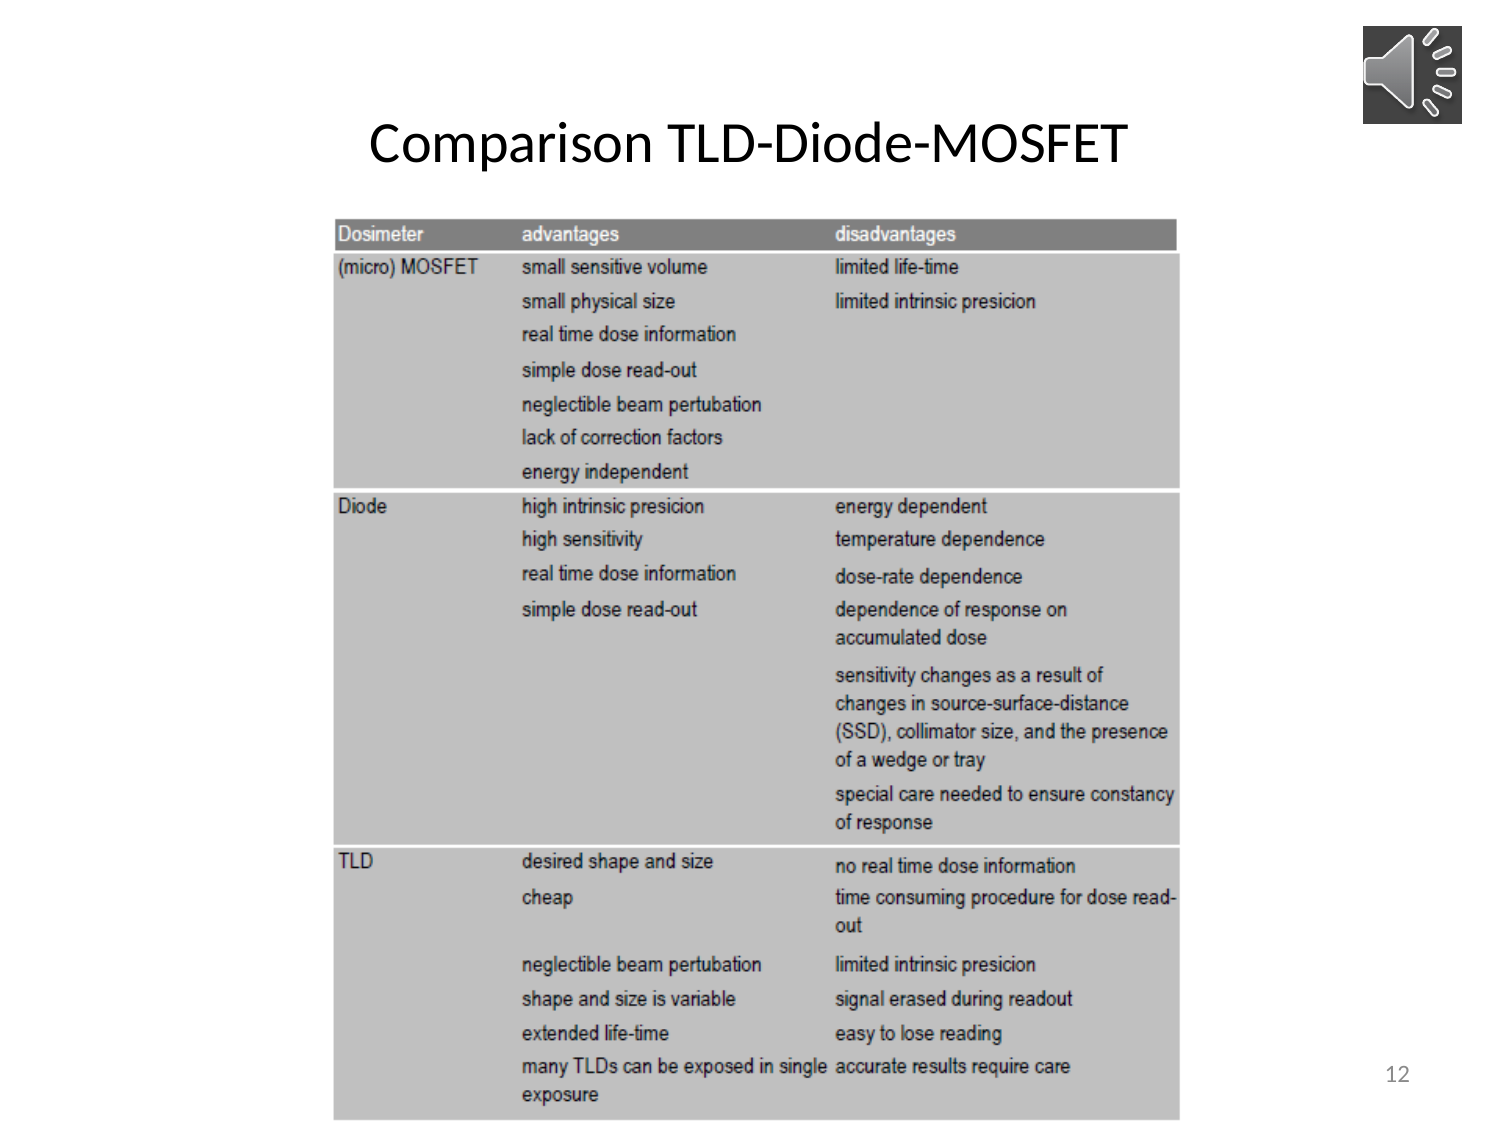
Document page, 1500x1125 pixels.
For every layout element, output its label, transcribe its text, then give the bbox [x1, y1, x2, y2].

picture [312, 210, 1191, 1125]
slide_number 12 [1194, 1042, 1425, 1103]
title Comparison TLD-Diode-MOSFET [75, 45, 1425, 233]
picture [1362, 24, 1463, 126]
